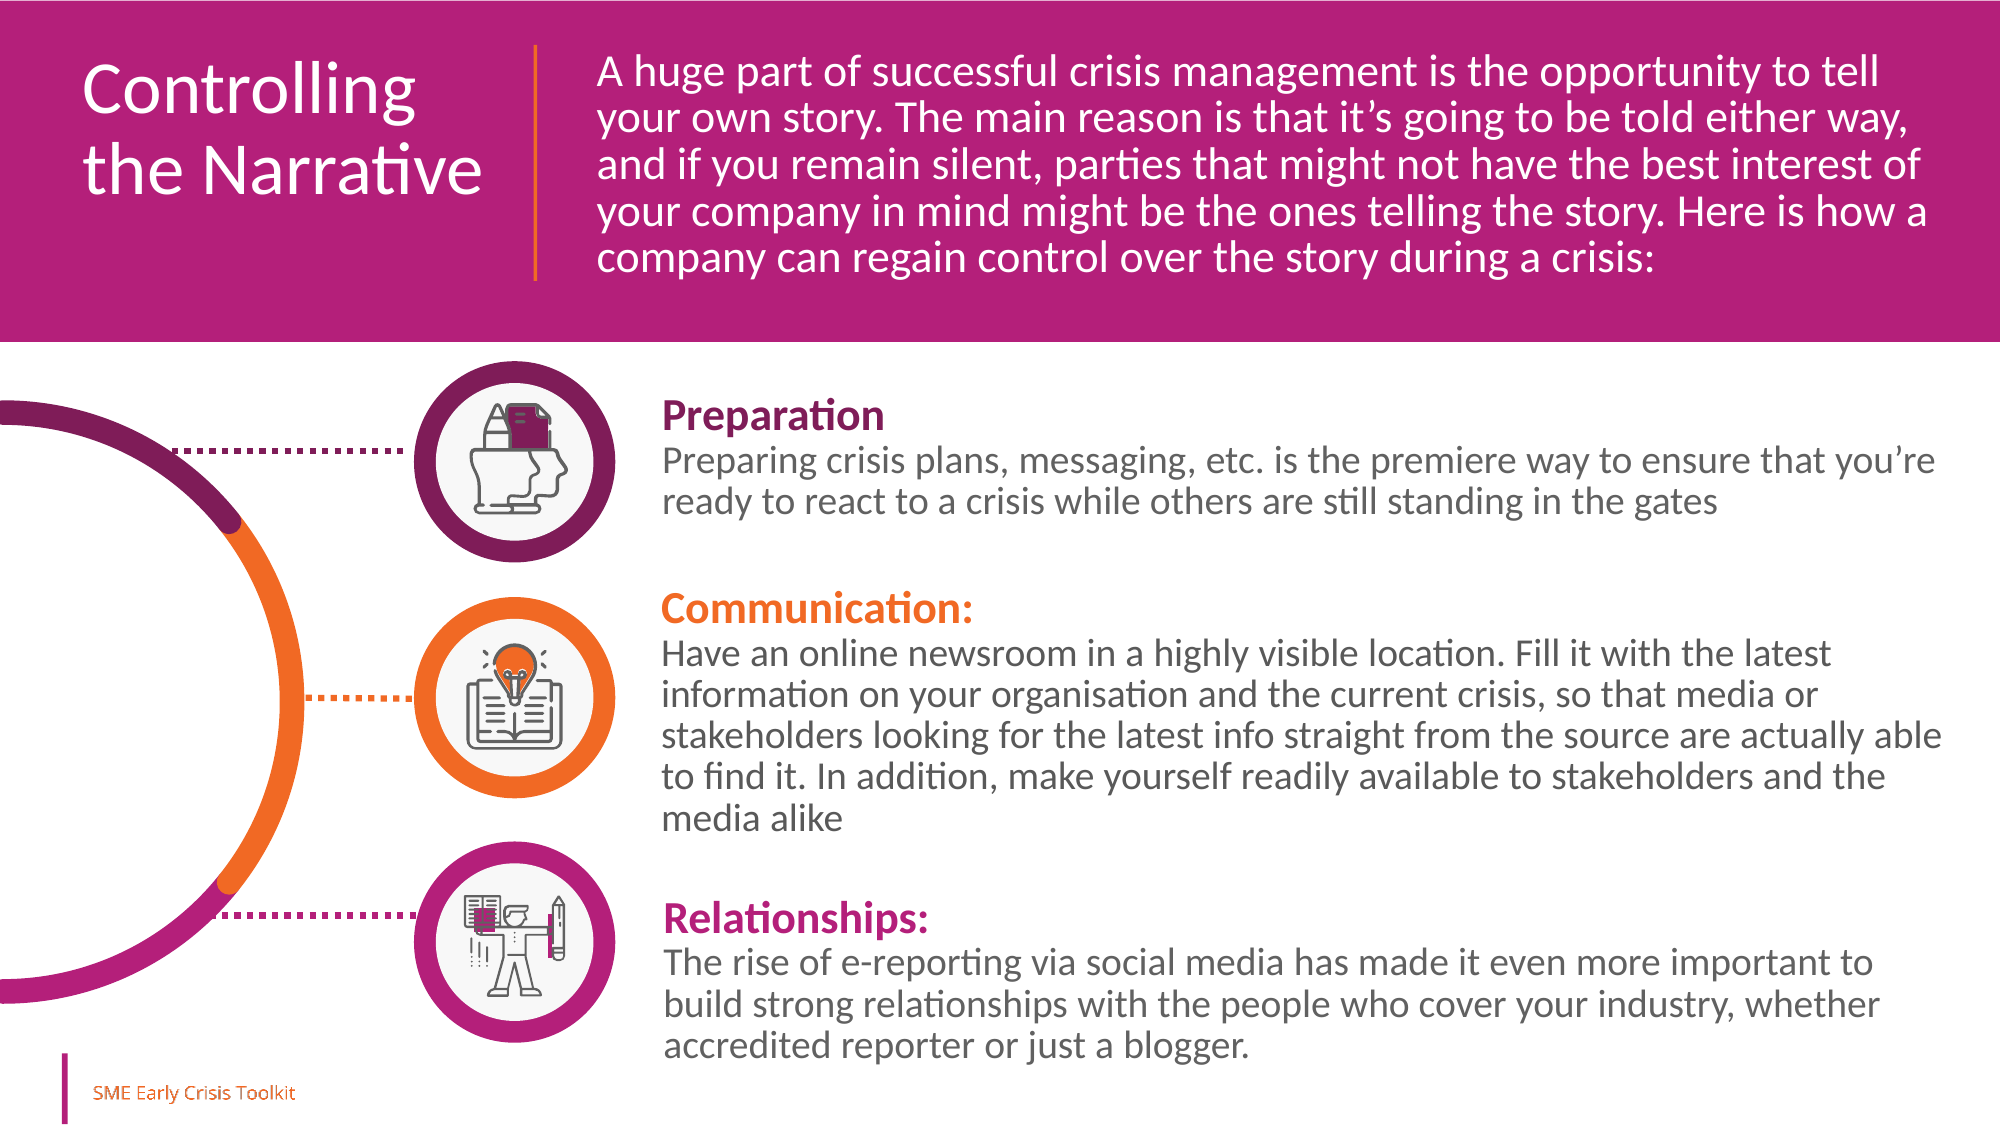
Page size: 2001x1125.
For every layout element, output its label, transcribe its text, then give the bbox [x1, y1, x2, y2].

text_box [413, 841, 616, 1043]
text_box [533, 44, 538, 282]
text_box Preparation Preparing crisis plans, messaging, etc. is the premiere way to ensure that you’re ready to react to a crisis while others are still standing in the gates [647, 384, 1953, 481]
picture [83, 1080, 295, 1104]
text_box A huge part of successful crisis management is the opportunity to tell your own story. The main reason is that it’s going to be told either way, and if you remain silent, parties that might not have the best interest of your company in mind might be the ones telling the story. Here is how a company can regain control over the story during a crisis: [581, 41, 1949, 375]
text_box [0, 400, 305, 1004]
text_box Relationships: The rise of e-reporting via social media has made it even more important to build strong relationships with the people who cover your industry, whether accredited reporter or just a blogger. [648, 887, 1972, 1050]
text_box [413, 361, 616, 563]
text_box [0, 0, 2000, 343]
text_box Controlling the Narrative [67, 41, 505, 393]
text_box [413, 597, 616, 799]
text_box Communication: Have an online newsroom in a highly visible location. Fill it with the latest information on your organisation and the current crisis, so that media or stakeholders looking for the latest info straight from the source are actually able to find it. In addition, make yourself readily available to stakeholders and the media alike [646, 577, 1970, 768]
